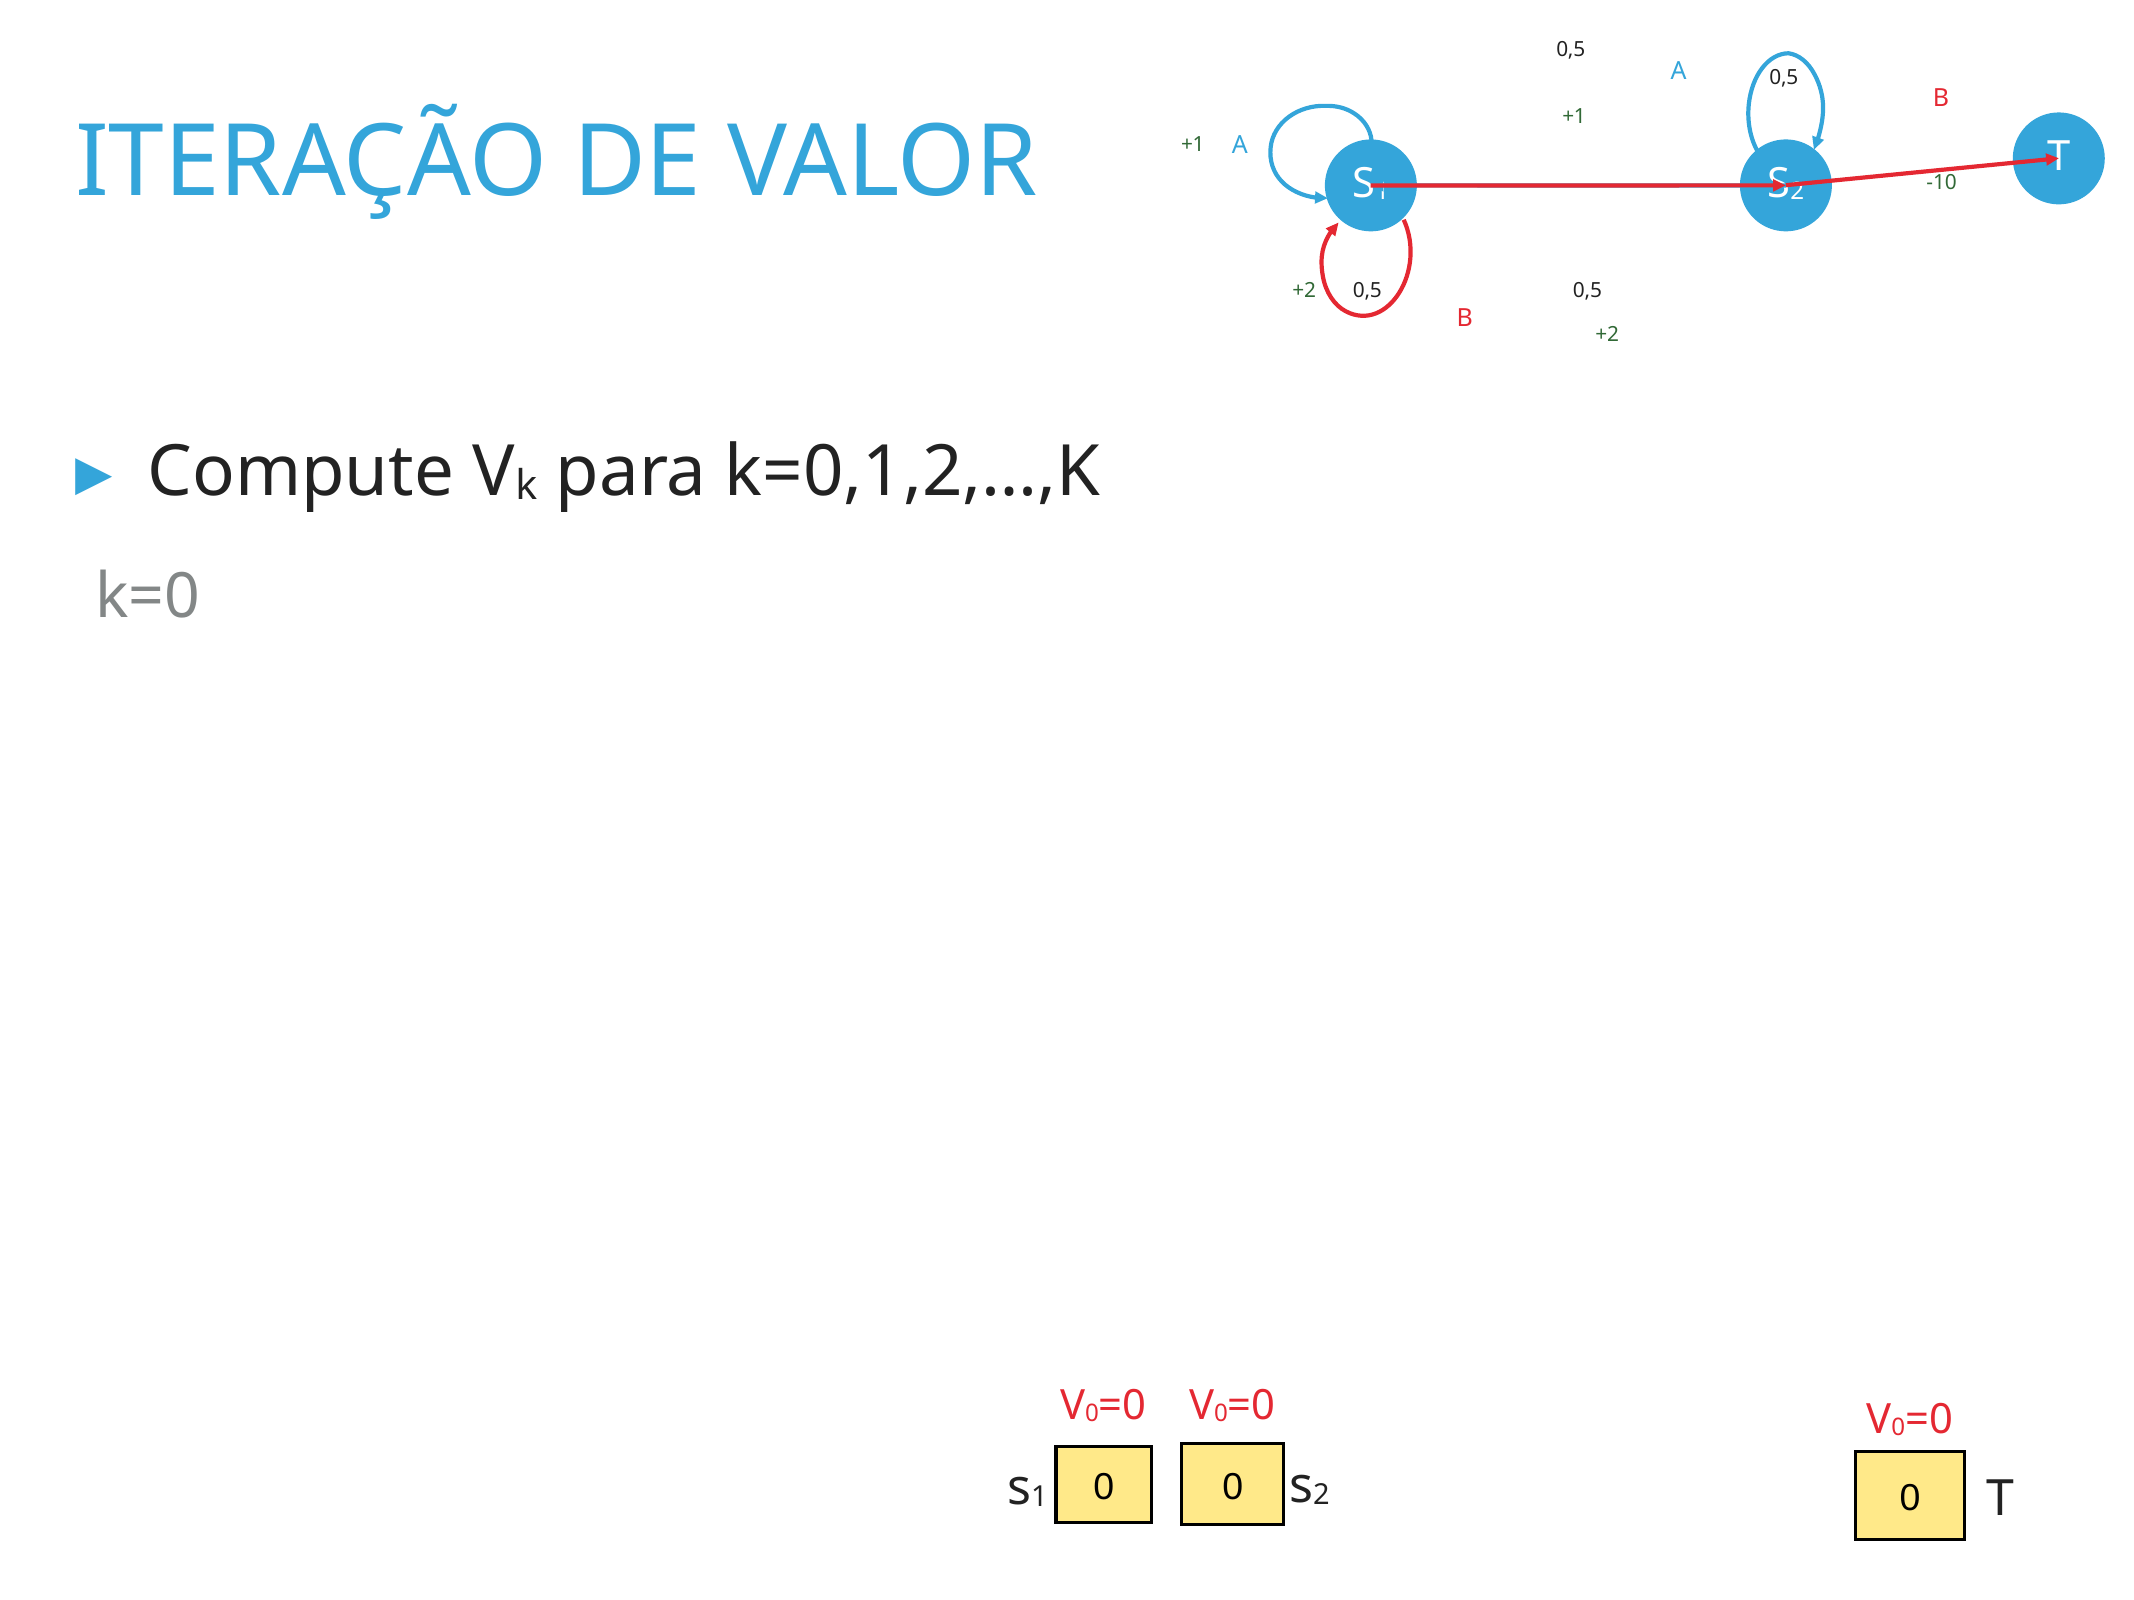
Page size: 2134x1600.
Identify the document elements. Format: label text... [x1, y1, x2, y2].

text_box s1 [998, 1446, 1042, 1523]
text_box s2 [1298, 1444, 1339, 1521]
text_box V0=0 [1858, 1383, 1962, 1447]
text_box V0=0 [1180, 1369, 1285, 1436]
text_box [1046, 1443, 1162, 1526]
text_box V0=0 [1051, 1369, 1156, 1436]
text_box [1171, 1440, 1294, 1528]
text_box k=0 [86, 546, 209, 639]
text_box T [1988, 1457, 2023, 1534]
text_box Compute Vk para k=0,1,2,…,K [66, 416, 2067, 653]
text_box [1836, 1448, 1984, 1543]
text_box Iteração de valor [66, 110, 1167, 230]
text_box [1172, 23, 2105, 358]
